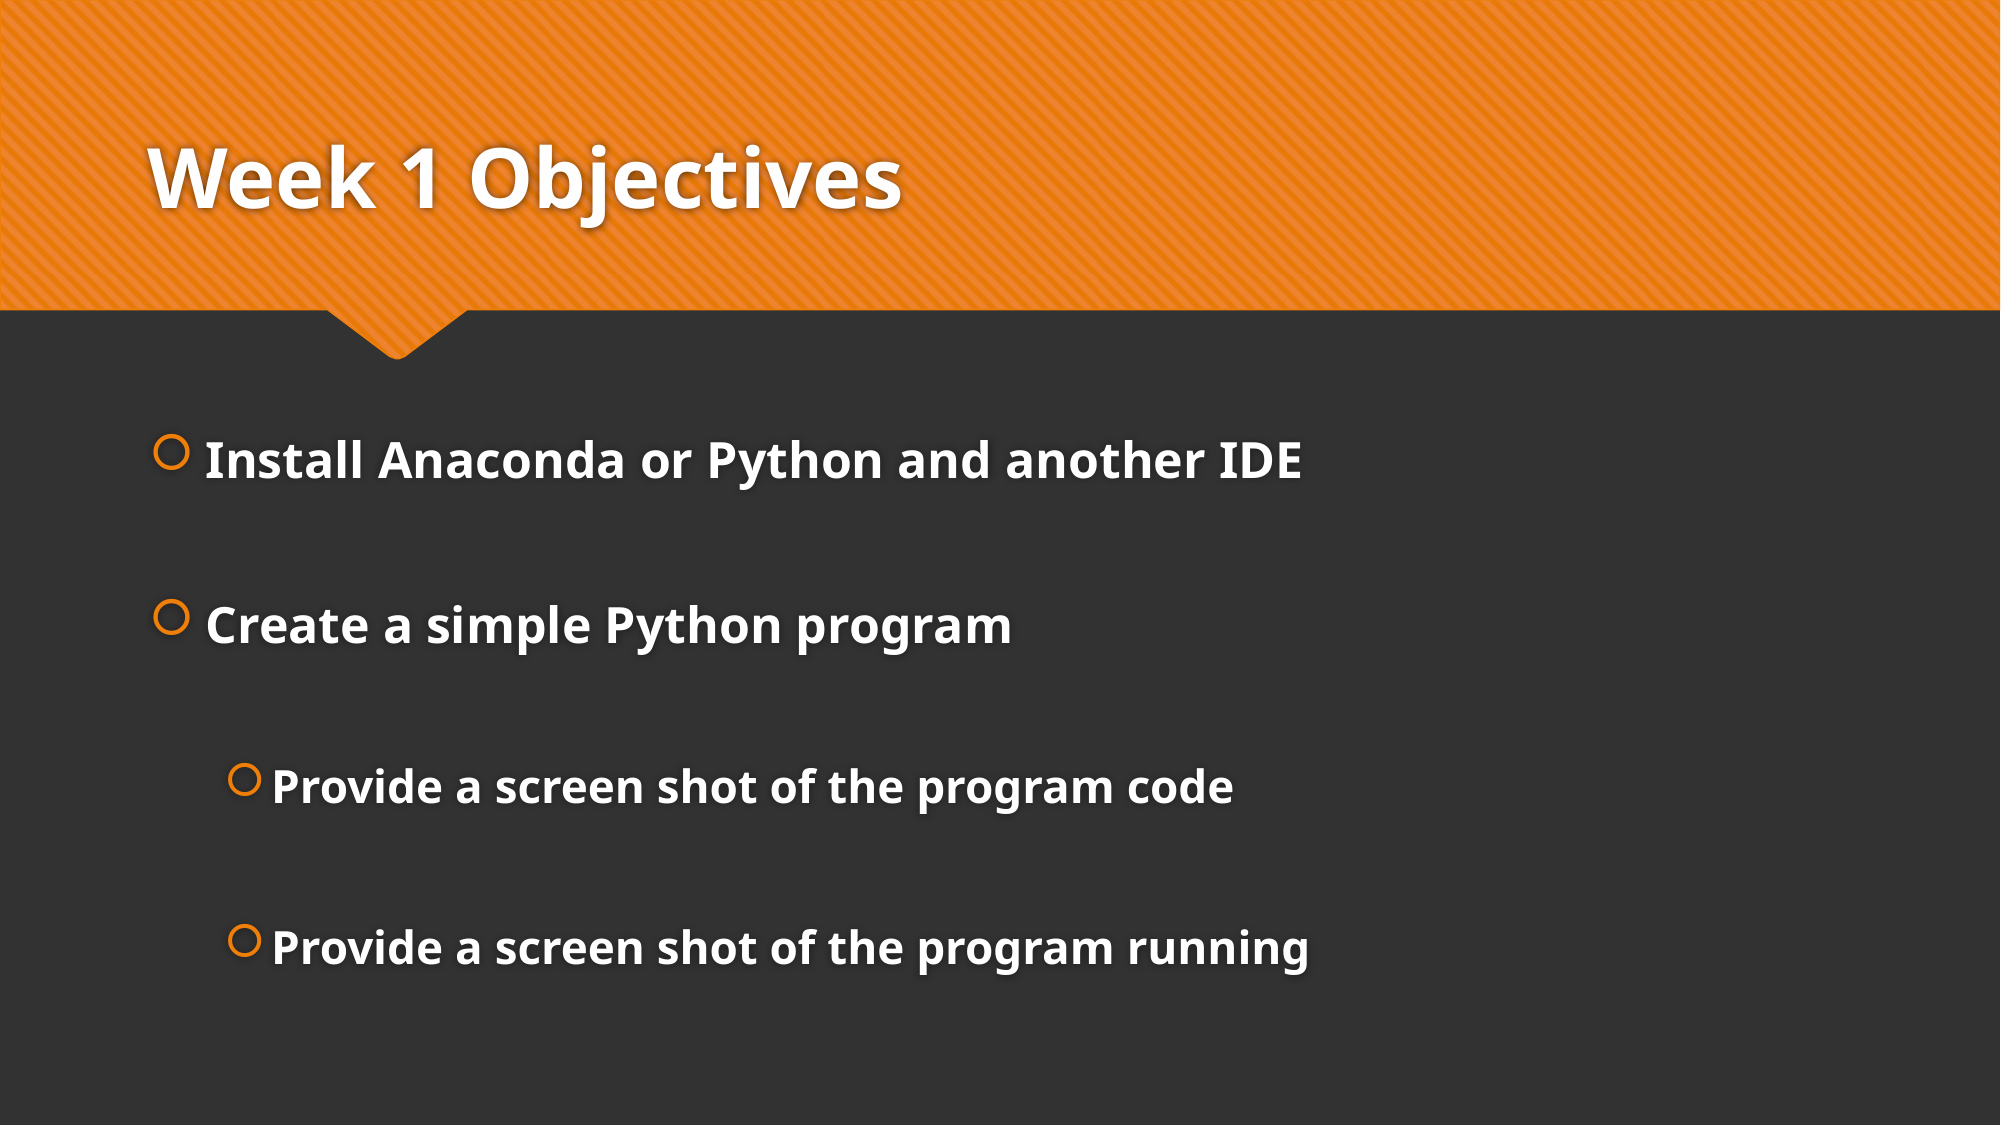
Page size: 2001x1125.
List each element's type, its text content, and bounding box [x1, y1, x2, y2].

list Install Anaconda or Python and another IDE Create a simple Python program Provide a screen shot of the program code Provide a screen shot of the program running [134, 416, 1866, 1052]
title Week 1 Objectives [132, 73, 1868, 233]
